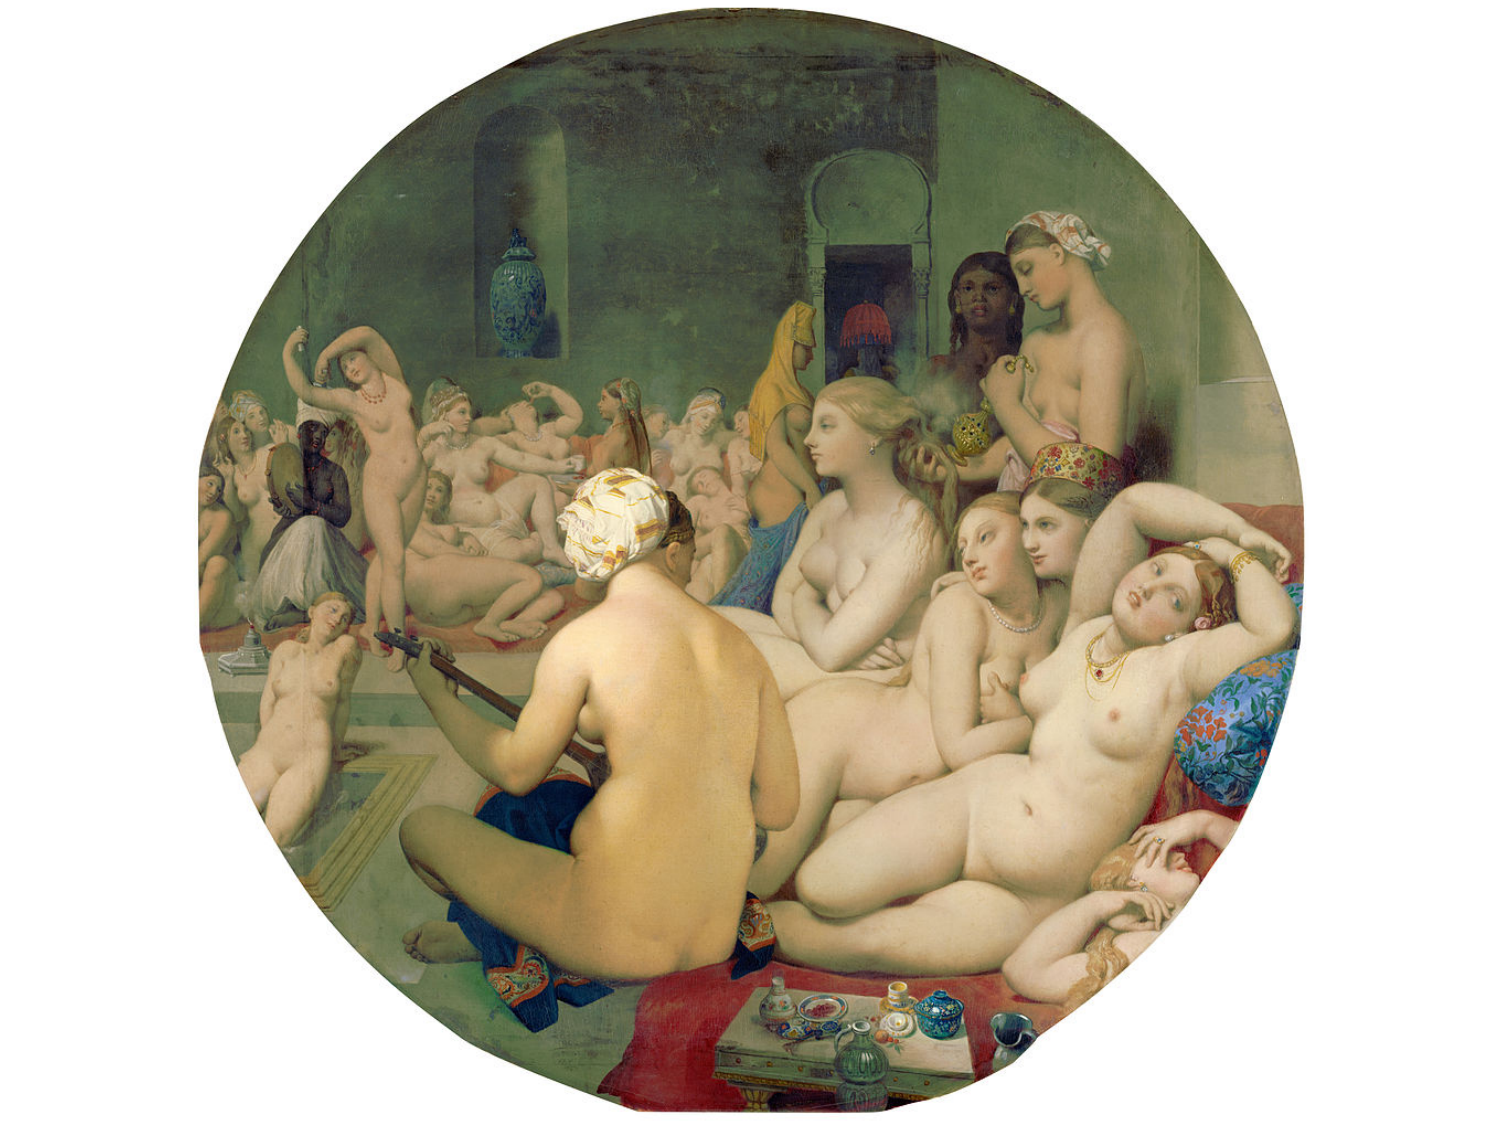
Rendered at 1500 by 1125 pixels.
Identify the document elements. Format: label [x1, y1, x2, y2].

picture [185, 0, 1315, 1125]
